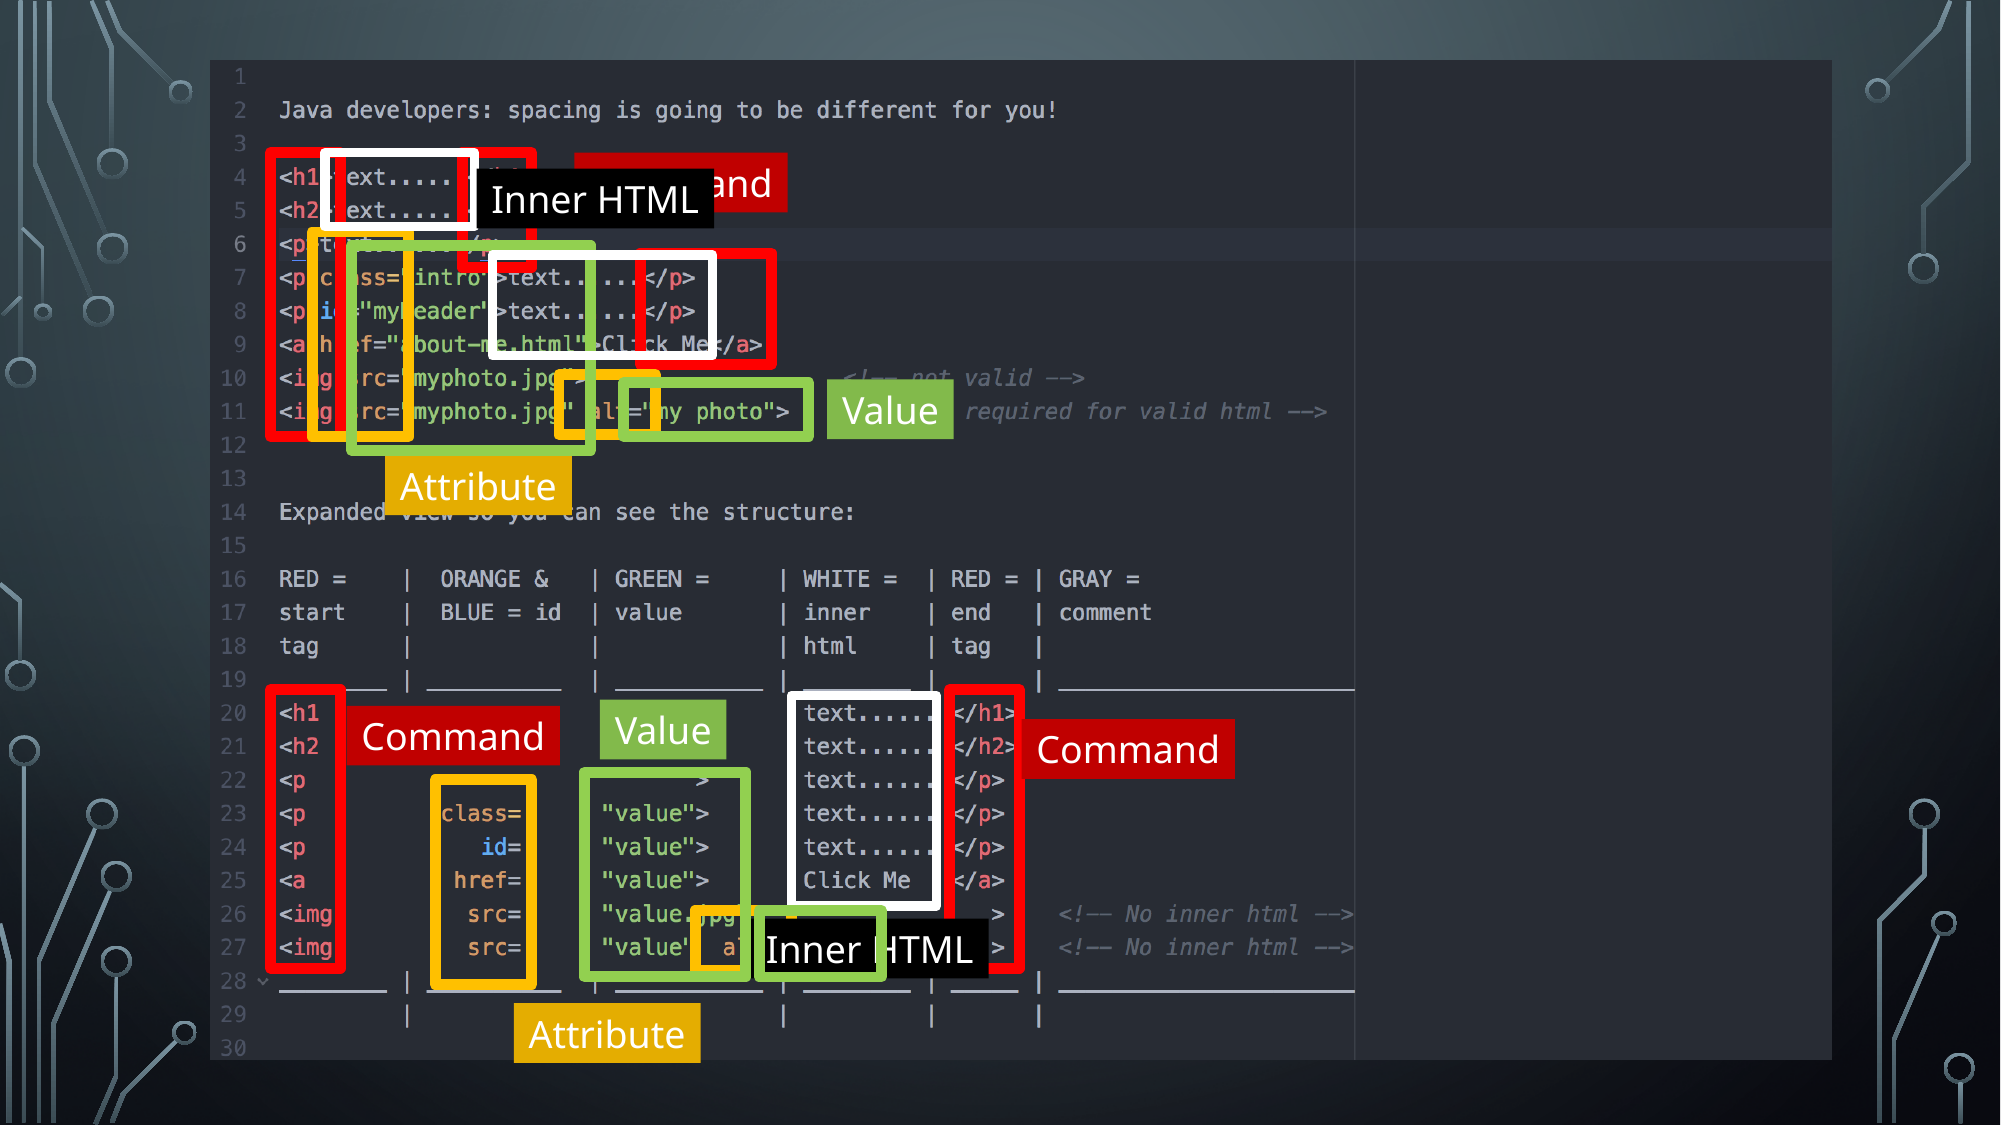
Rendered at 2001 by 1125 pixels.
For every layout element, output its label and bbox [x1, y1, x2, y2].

text_box [713, 152, 772, 245]
text_box [270, 689, 1219, 969]
text_box [771, 695, 969, 980]
text_box [311, 231, 656, 517]
text_box [584, 699, 882, 978]
text_box [324, 152, 713, 357]
picture [209, 59, 1832, 1060]
text_box [351, 245, 949, 451]
text_box [270, 152, 324, 437]
text_box [434, 779, 792, 1065]
